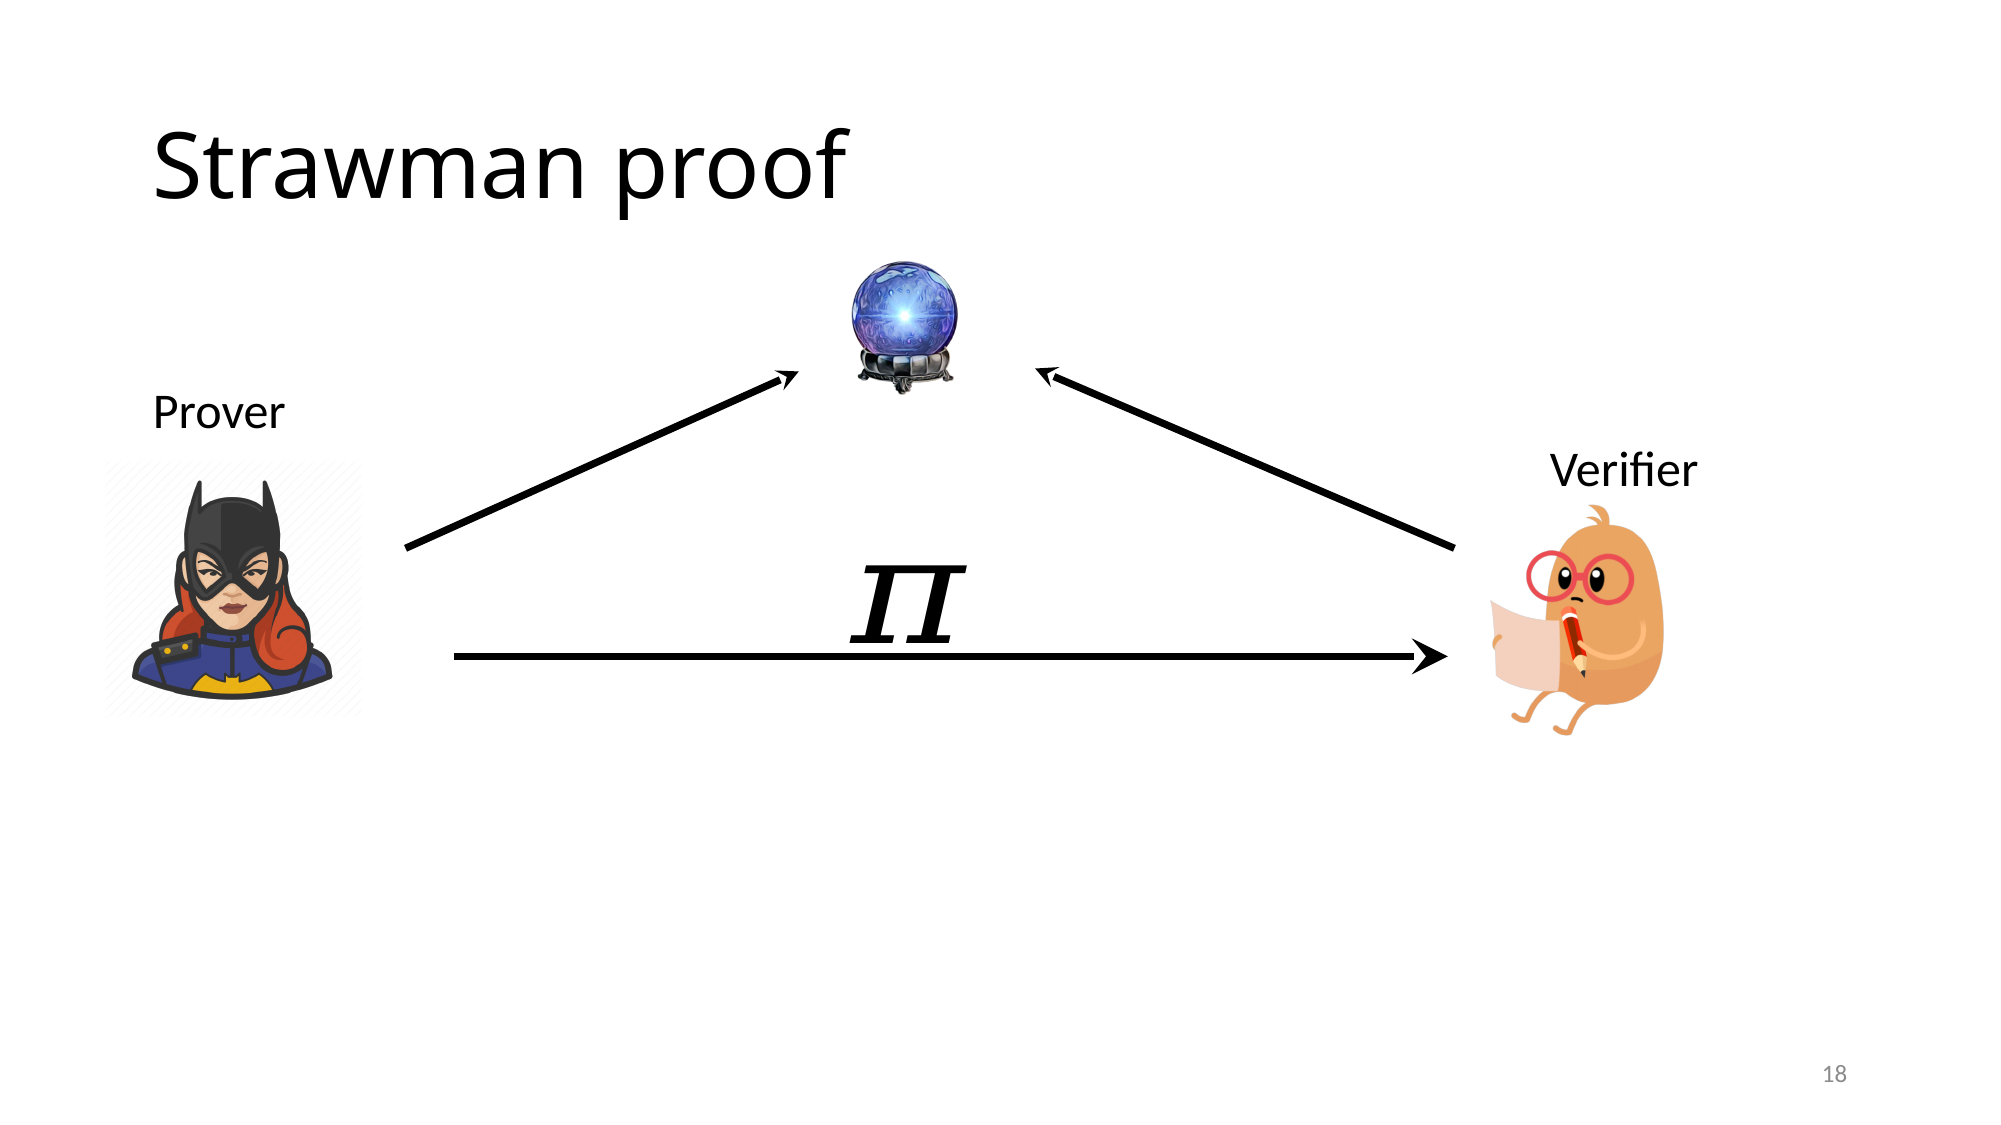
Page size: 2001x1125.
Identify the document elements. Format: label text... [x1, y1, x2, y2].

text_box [1035, 368, 1455, 549]
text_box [405, 371, 799, 549]
picture [832, 251, 978, 398]
title Strawman proof [137, 59, 1863, 278]
picture [102, 458, 364, 719]
picture [1490, 504, 1664, 736]
text_box Verifier [1535, 429, 1714, 505]
text_box Prover [138, 371, 302, 447]
slide_number 18 [1412, 1042, 1863, 1103]
